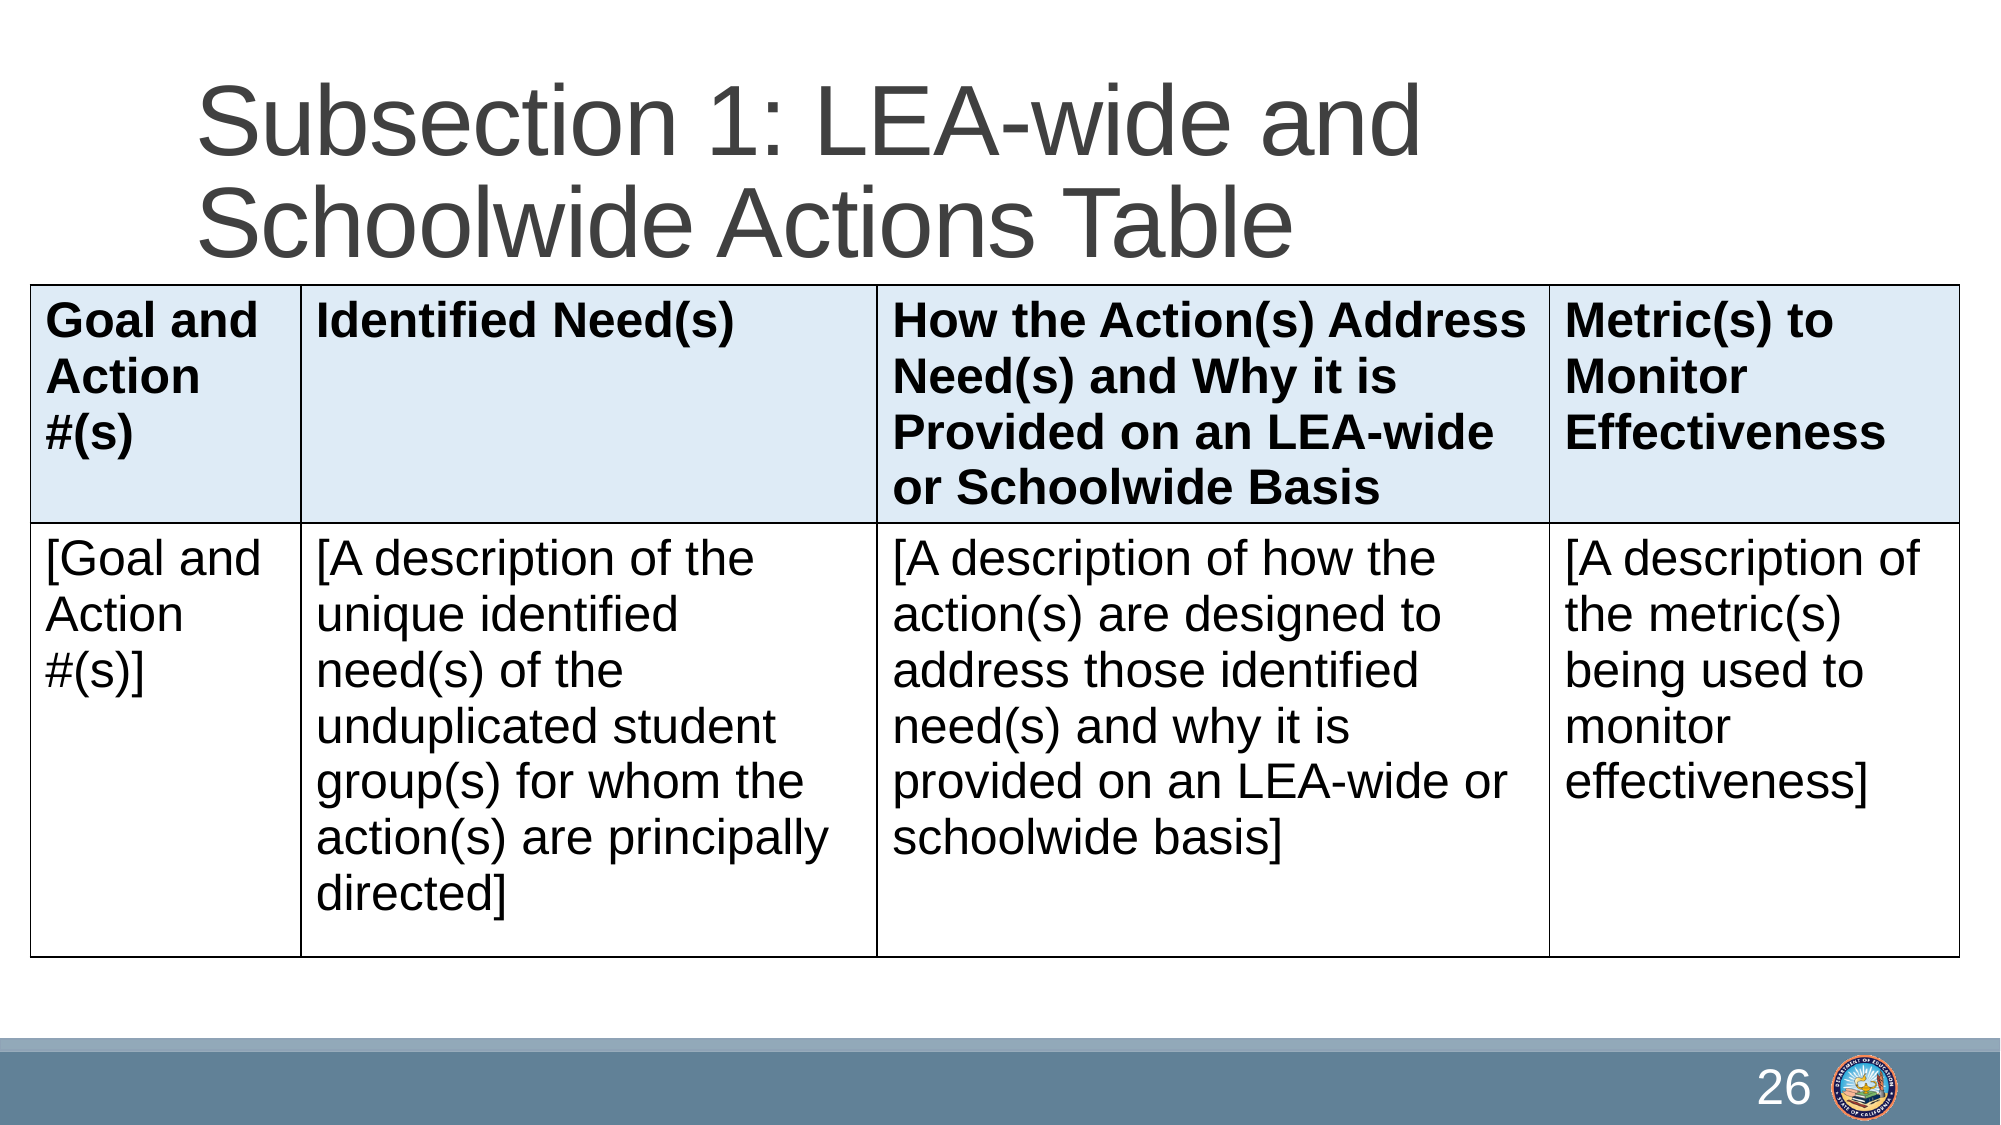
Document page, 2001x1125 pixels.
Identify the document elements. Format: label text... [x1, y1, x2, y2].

picture [1831, 1055, 1899, 1122]
table_header Metric(s) to Monitor Effectiveness [1550, 286, 1959, 522]
table_header How the Action(s) Address Need(s) and Why it is Provided on an LEA-wide or Schoolwide Basis [878, 286, 1549, 522]
slide_number 26 [1611, 1054, 1827, 1115]
table_header Identified Need(s) [302, 286, 876, 522]
table_cell [A description of the unique identified need(s) of the unduplicated student group(s) for whom the action(s) are principally directed] [302, 524, 876, 956]
table_cell [Goal and Action #(s)] [31, 524, 300, 956]
table_cell [A description of how the action(s) are designed to address those identified need(s) and why it is provided on an LEA-wide or schoolwide basis] [878, 524, 1549, 956]
table_cell [A description of the metric(s) being used to monitor effectiveness] [1550, 524, 1959, 956]
title Subsection 1: LEA-wide and Schoolwide Actions Table [180, 47, 1830, 284]
table_header Goal and Action #(s) [31, 286, 300, 522]
